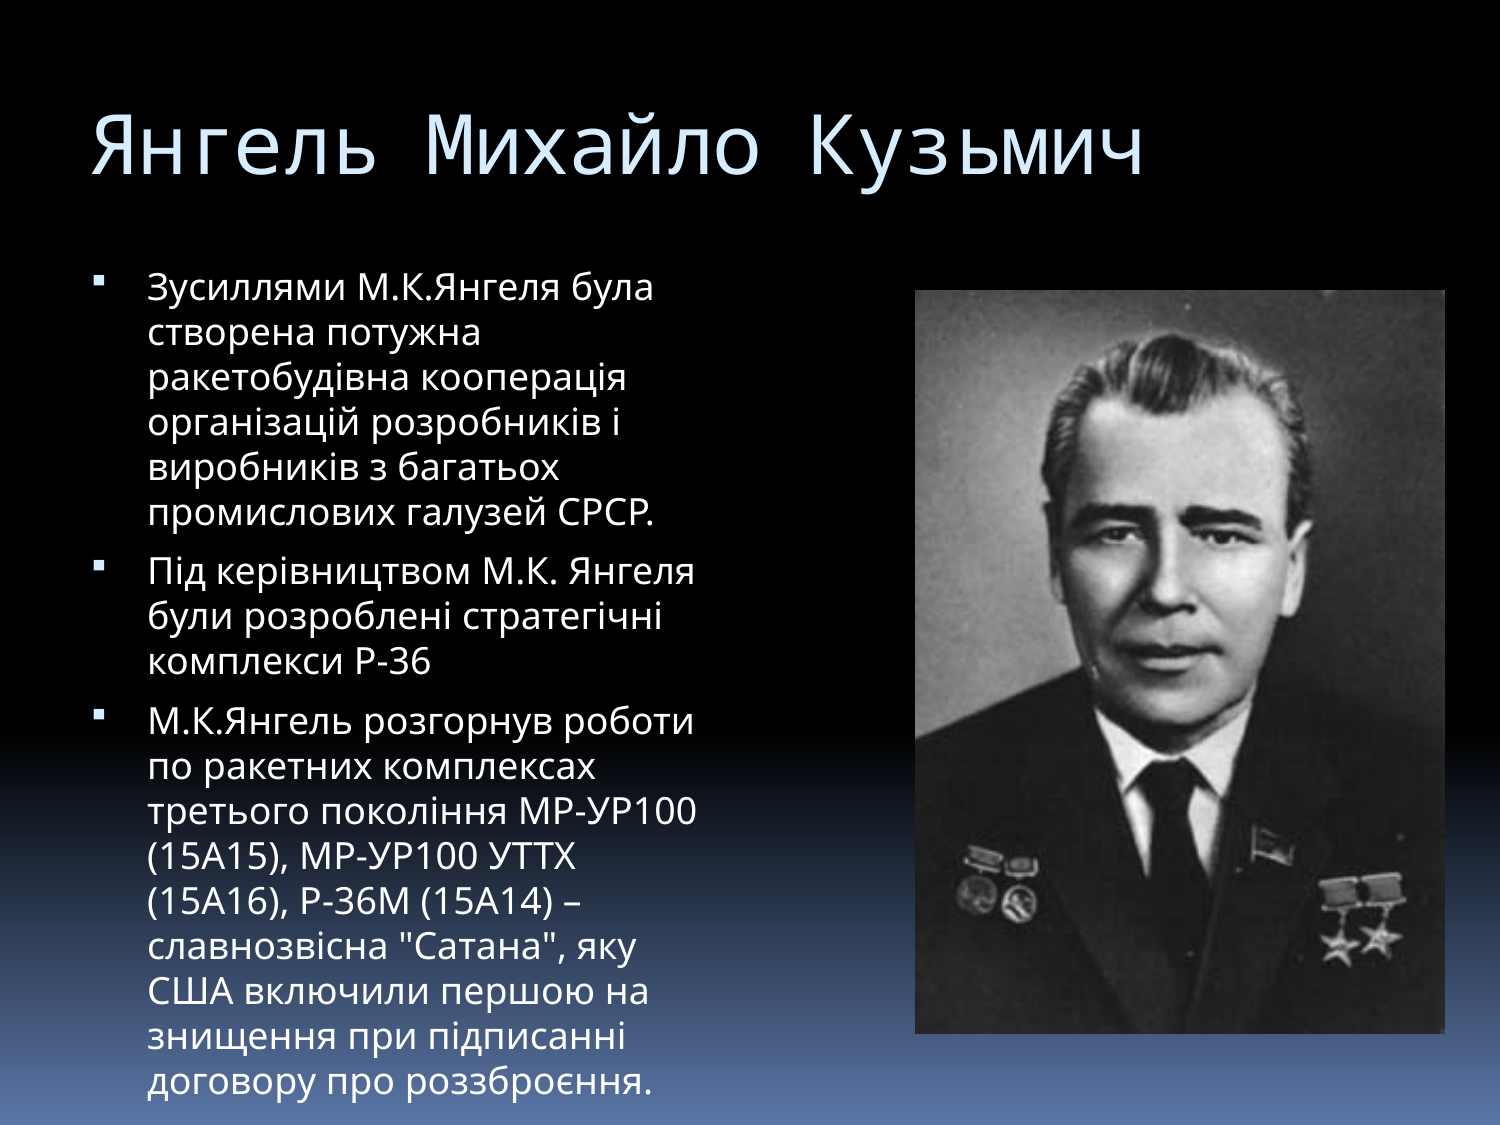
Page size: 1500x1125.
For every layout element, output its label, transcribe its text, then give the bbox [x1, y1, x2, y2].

list Зусиллями М.К.Янгеля була створена потужна ракетобудівна кооперація організацій розробників і виробників з багатьох промислових галузей СРСР. Під керівництвом М.К. Янгеля були розроблені стратегічні комплекси Р-36 М.К.Янгель розгорнув роботи по ракетних комплексах третього покоління МР-УР100 (15А15), МР-УР100 УТТХ (15А16), Р-36М (15А14) – славнозвісна "Сатана", яку США включили першою на знищення при підписанні договору про роззброєння. [64, 255, 728, 998]
title Янгель Михайло Кузьмич [75, 83, 1425, 234]
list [914, 290, 1445, 1034]
